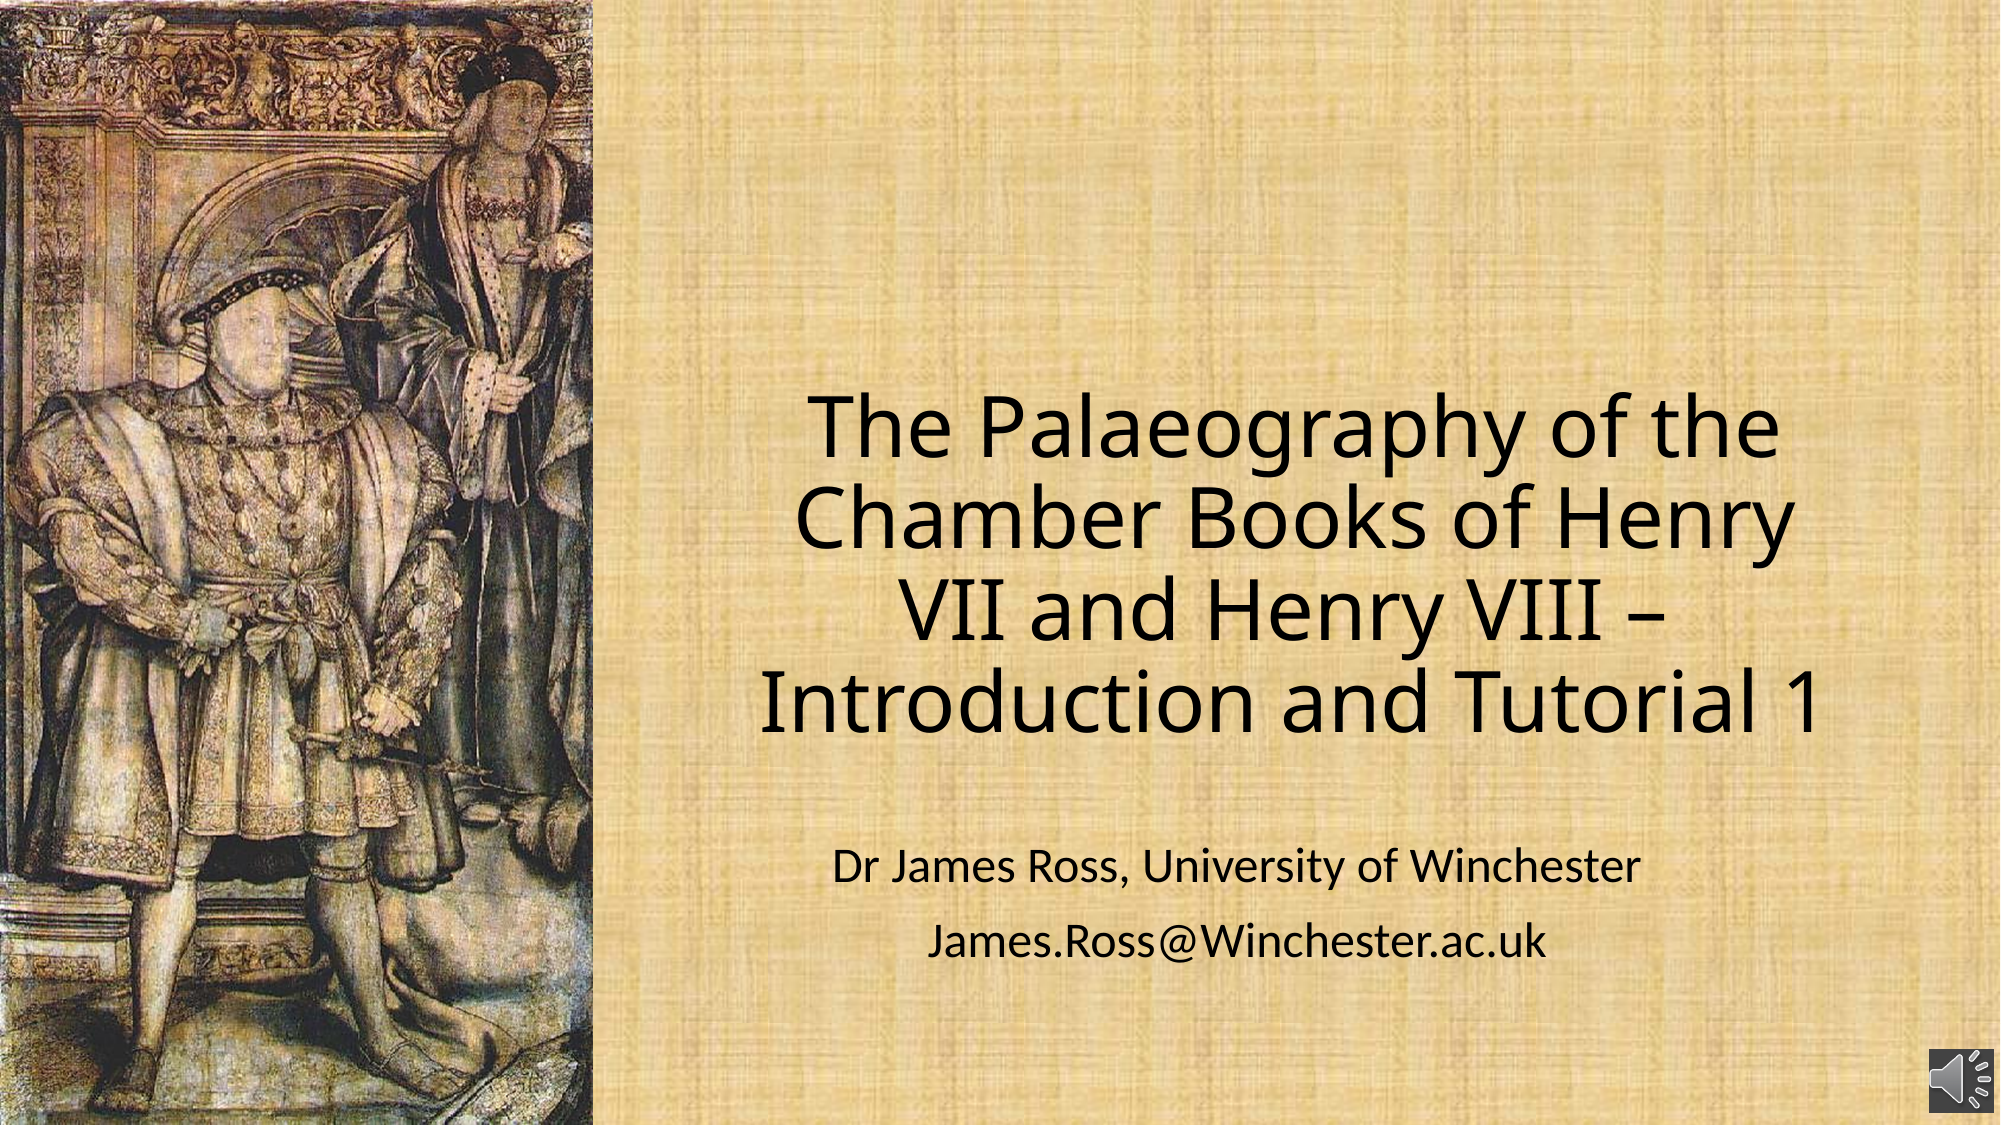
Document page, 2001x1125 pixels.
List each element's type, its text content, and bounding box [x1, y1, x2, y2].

picture [0, 0, 2001, 1125]
subtitle Dr James Ross, University of Winchester James.Ross@Winchester.ac.uk [593, 832, 1988, 1104]
title The Palaeography of the Chamber Books of Henry VII and Henry VIII – Introduction and Tutorial 1 [724, 366, 1865, 759]
